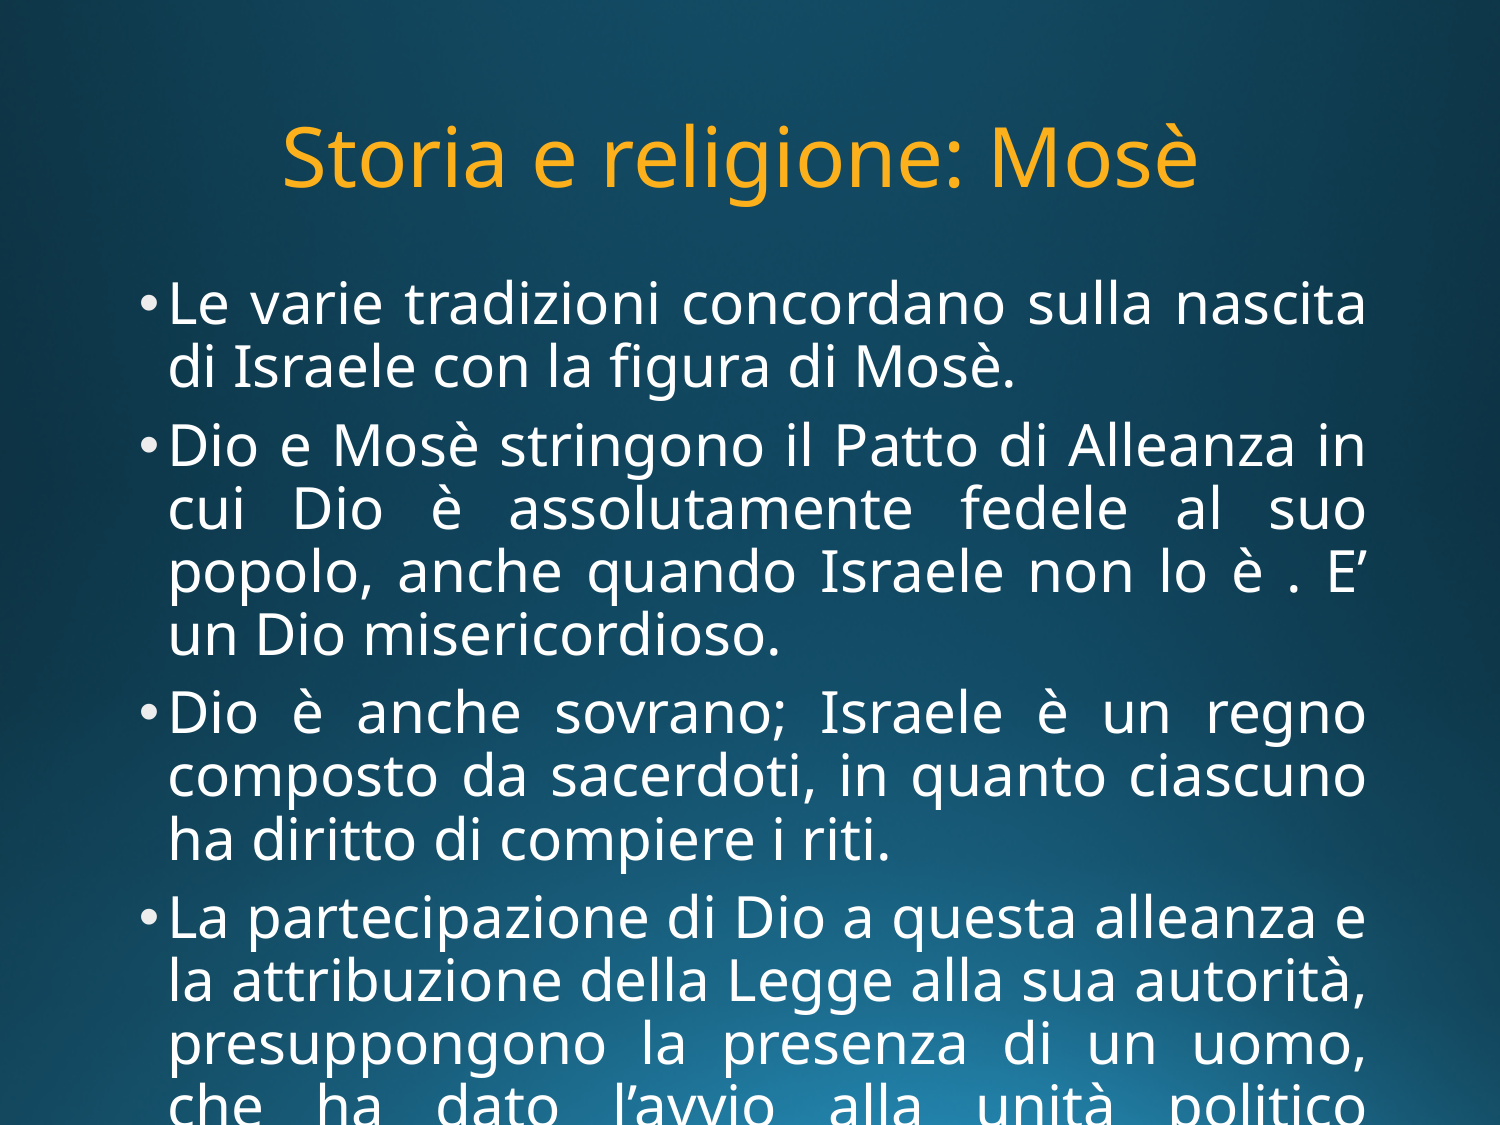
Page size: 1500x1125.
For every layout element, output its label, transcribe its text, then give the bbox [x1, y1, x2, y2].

list Le varie tradizioni concordano sulla nascita di Israele con la figura di Mosè. Dio e Mosè stringono il Patto di Alleanza in cui Dio è assolutamente fedele al suo popolo, anche quando Israele non lo è . E’ un Dio misericordioso. Dio è anche sovrano; Israele è un regno composto da sacerdoti, in quanto ciascuno ha diritto di compiere i riti. La partecipazione di Dio a questa alleanza e la attribuzione della Legge alla sua autorità, presuppongono la presenza di un uomo, che ha dato l’avvio alla unità politico religiosa. [123, 267, 1383, 1094]
title Storia e religione: Mosè [100, 66, 1383, 256]
picture [0, 0, 1500, 1125]
